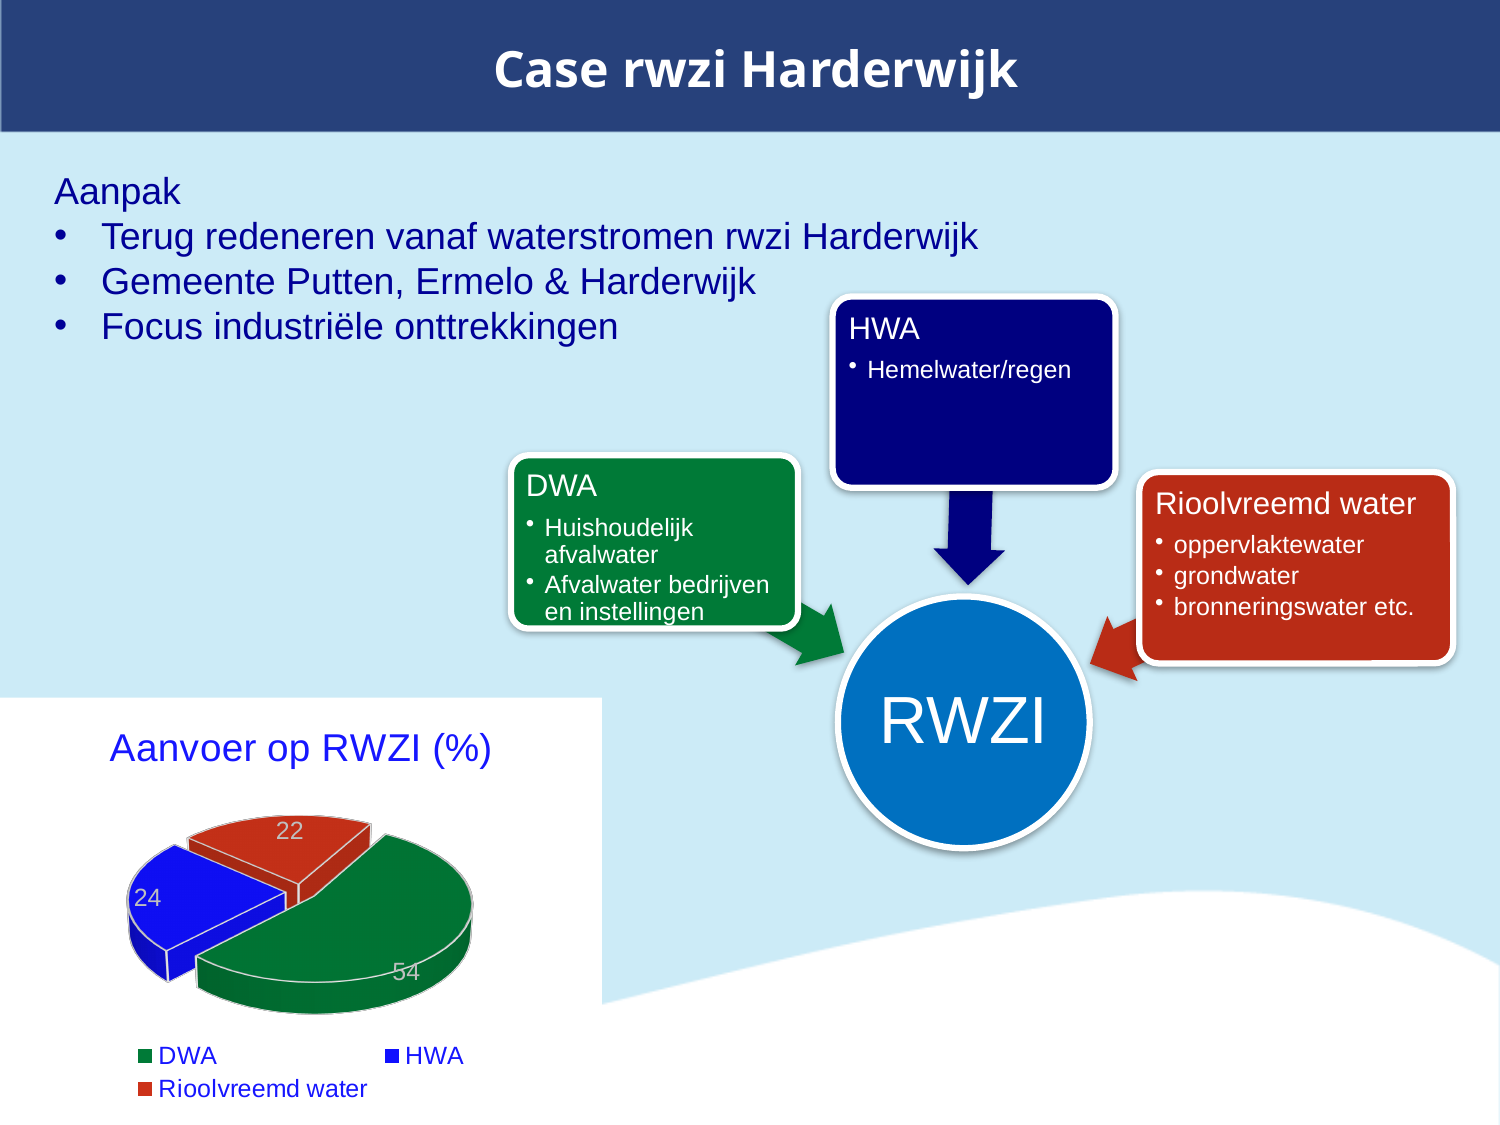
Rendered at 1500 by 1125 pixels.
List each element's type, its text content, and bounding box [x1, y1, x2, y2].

title Case rwzi Harderwijk [87, 0, 1425, 136]
chart [0, 697, 603, 1109]
picture [0, 0, 1500, 1125]
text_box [476, 296, 1465, 849]
text_box Aanpak Terug redeneren vanaf waterstromen rwzi Harderwijk Gemeente Putten, Ermelo & Harderwijk Focus industriële onttrekkingen [39, 159, 1165, 414]
